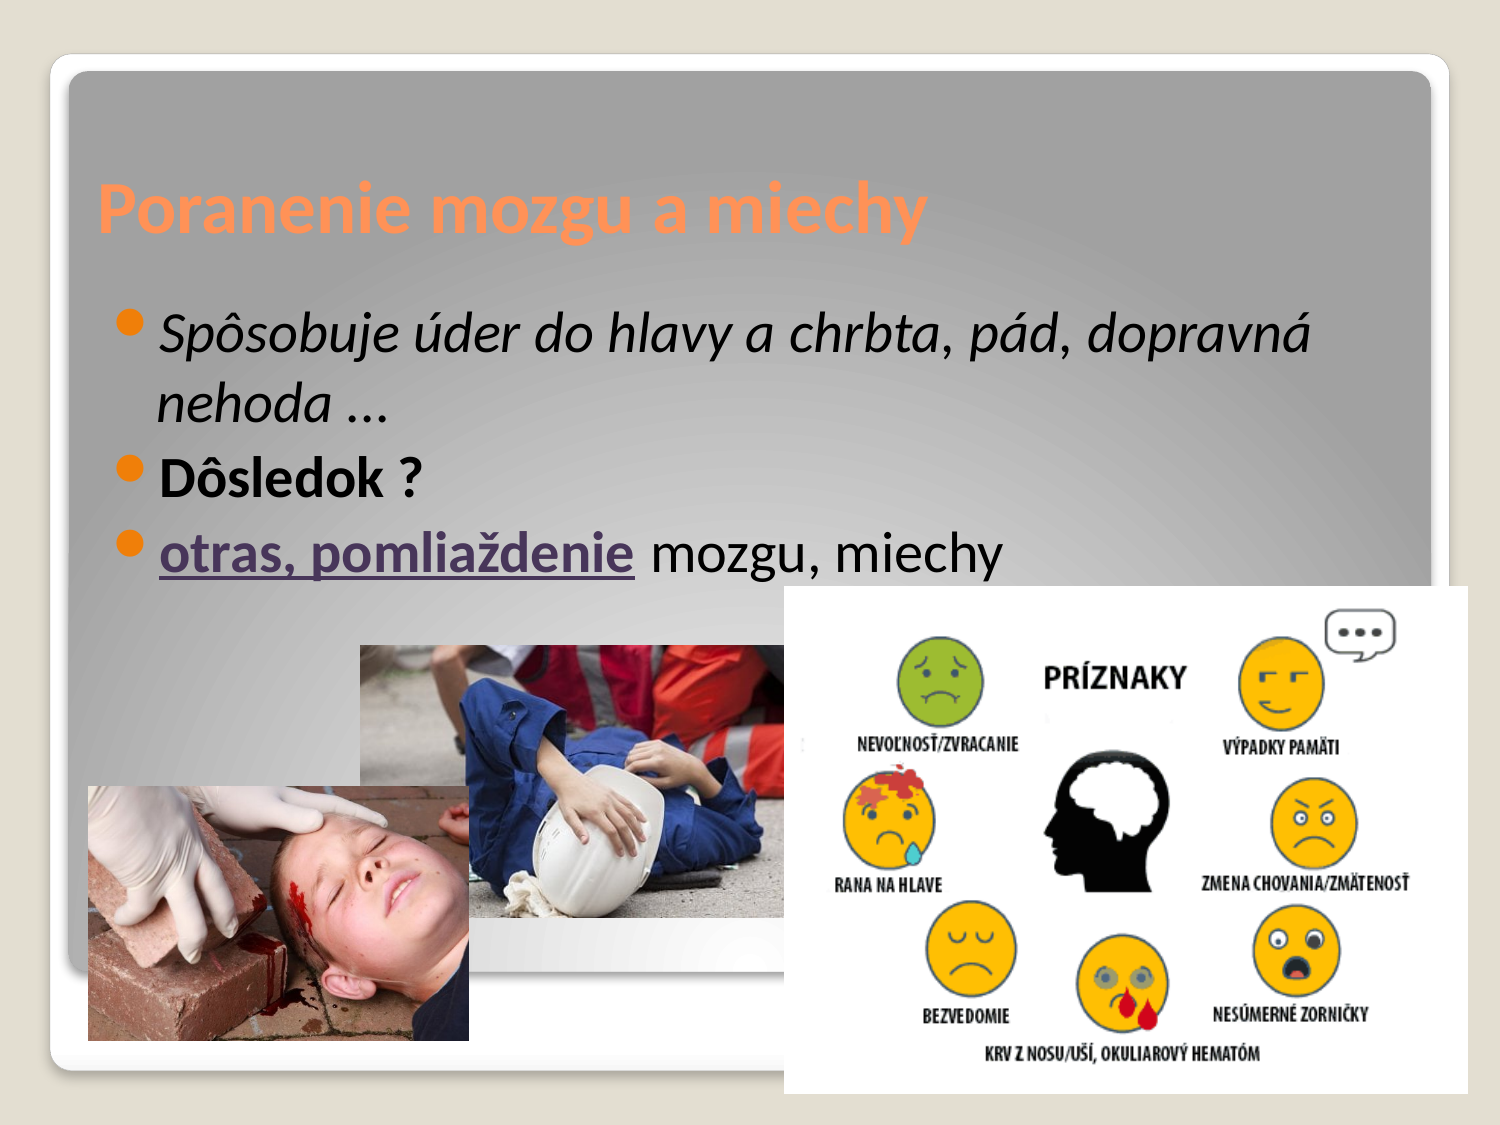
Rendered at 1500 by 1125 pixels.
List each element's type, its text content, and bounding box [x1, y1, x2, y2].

picture [88, 585, 1468, 1095]
title Poranenie mozgu a miechy [82, 90, 1425, 256]
list Spôsobuje úder do hlavy a chrbta, pád, dopravná nehoda ... Dôsledok ? otras, pomliaždenie mozgu, miechy [82, 278, 1426, 669]
